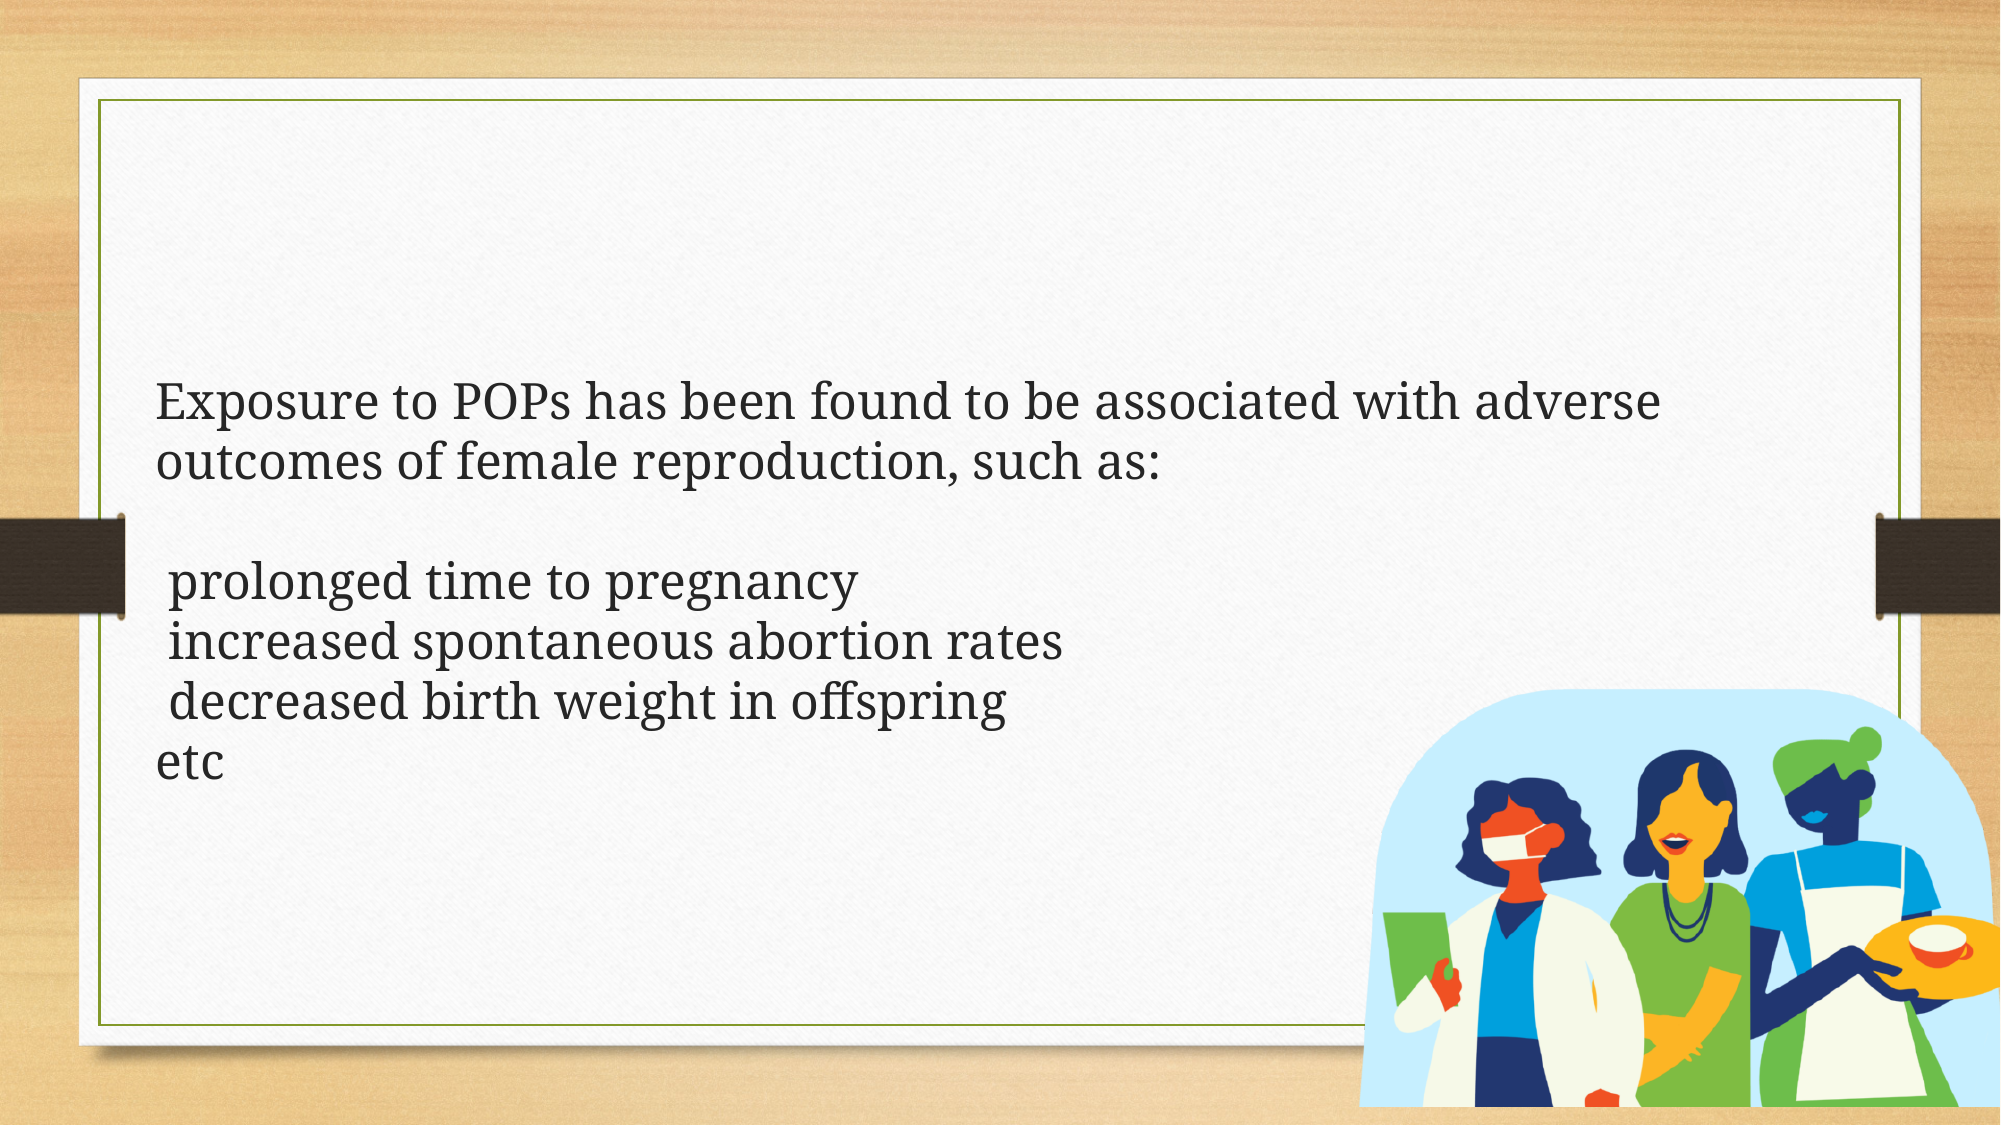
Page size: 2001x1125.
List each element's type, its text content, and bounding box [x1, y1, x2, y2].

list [1338, 680, 2000, 1107]
picture [0, 0, 2001, 1125]
title Exposure to POPs has been found to be associated with adverse outcomes of female reproduction, such as: prolonged time to pregnancy increased spontaneous abortion rates decreased birth weight in offspring etc [140, 161, 1788, 998]
